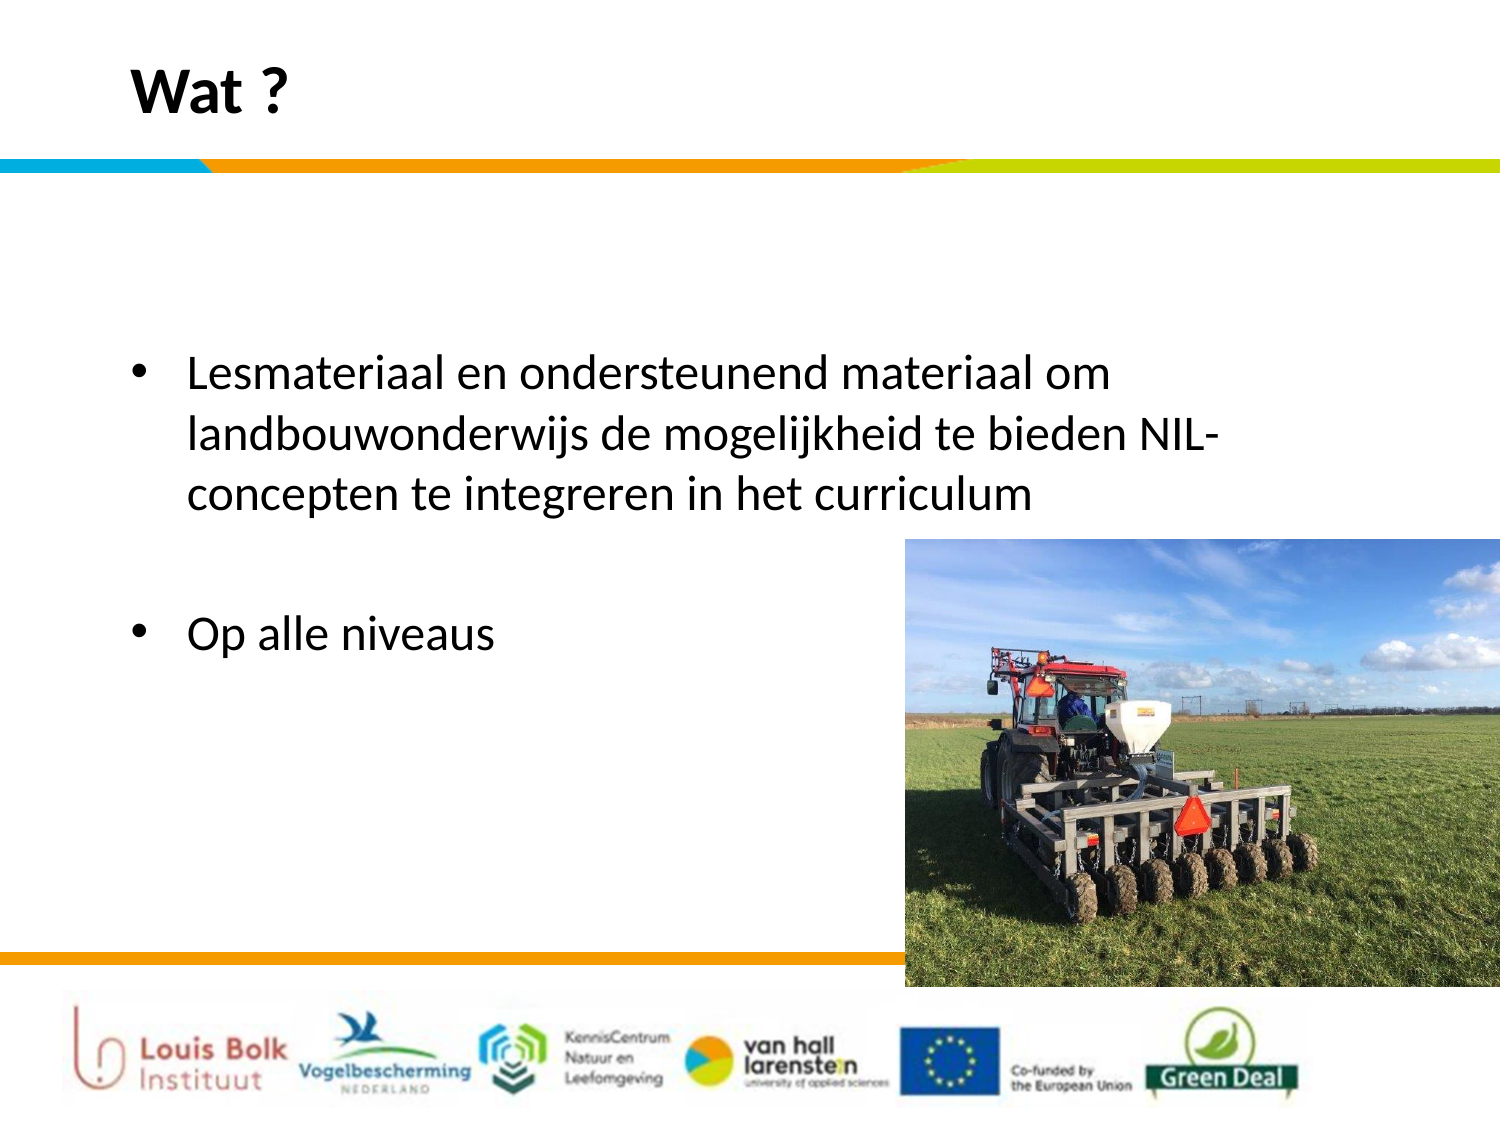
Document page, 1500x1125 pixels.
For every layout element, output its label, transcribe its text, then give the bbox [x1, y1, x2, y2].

picture [0, 539, 1500, 1125]
list Lesmateriaal en ondersteunend materiaal om landbouwonderwijs de mogelijkheid te bieden NIL-concepten te integreren in het curriculum Op alle niveaus [115, 262, 1385, 907]
title Wat ? [115, 39, 1385, 141]
picture [200, 159, 1500, 173]
